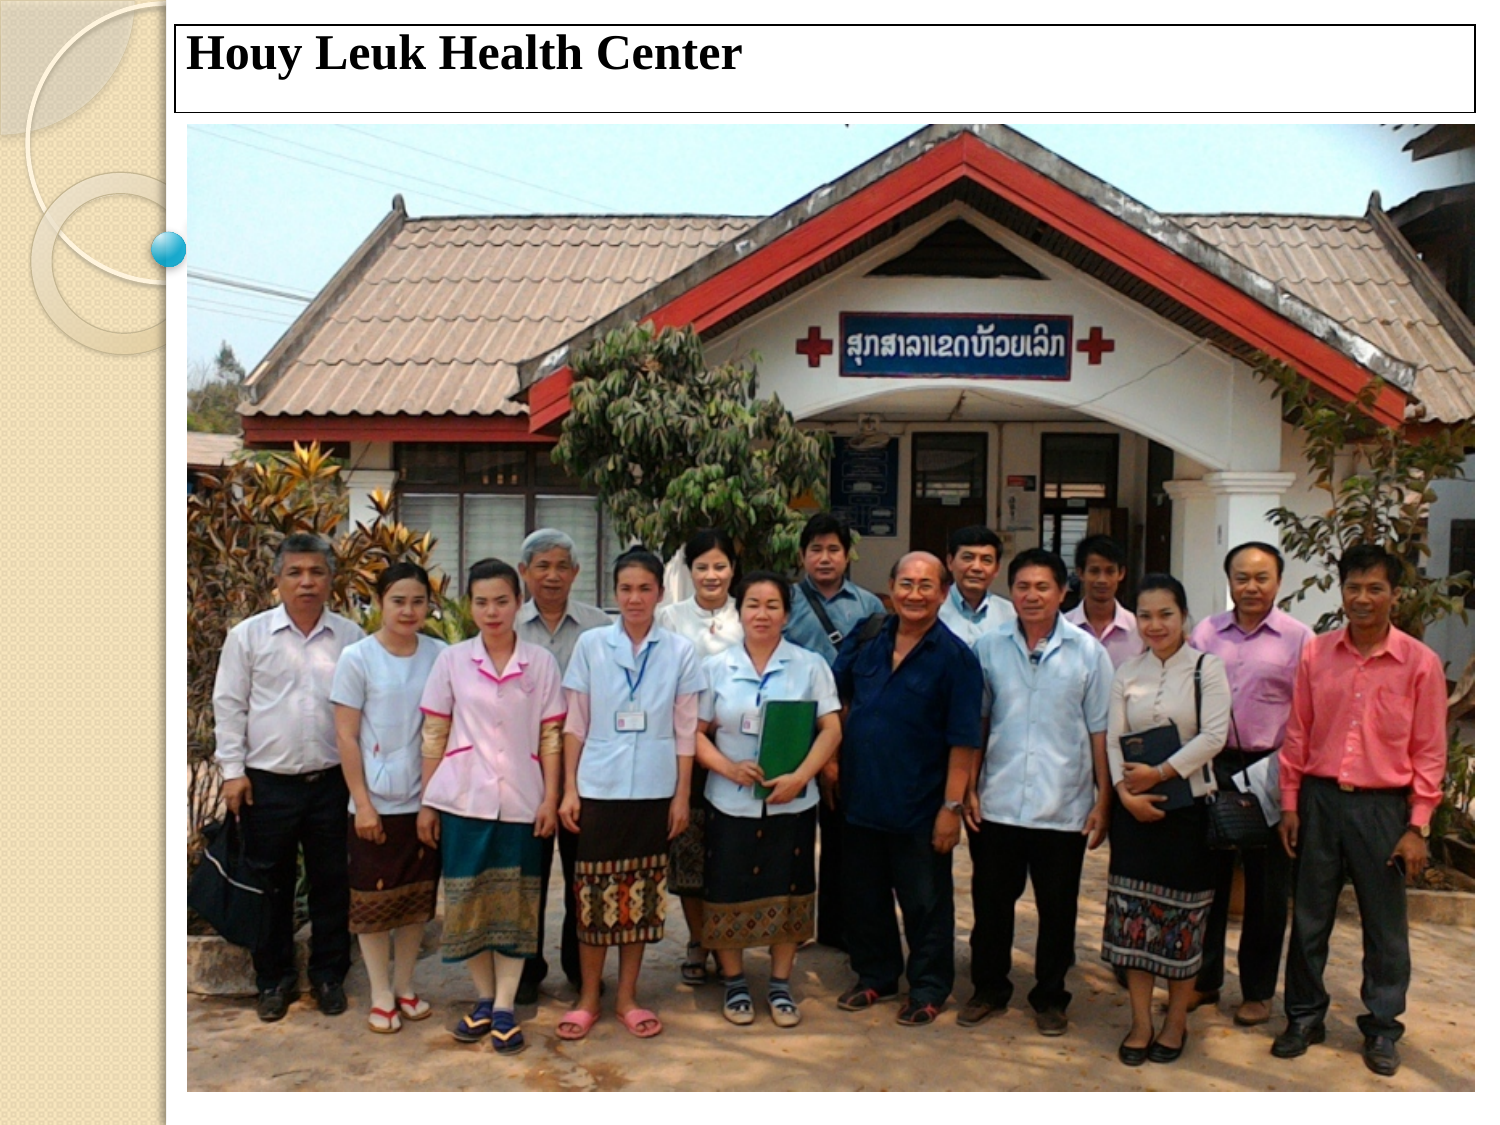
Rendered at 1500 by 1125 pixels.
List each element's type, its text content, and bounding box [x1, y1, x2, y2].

picture [187, 124, 1476, 1093]
table_header Houy Leuk Health Center [176, 26, 1474, 112]
